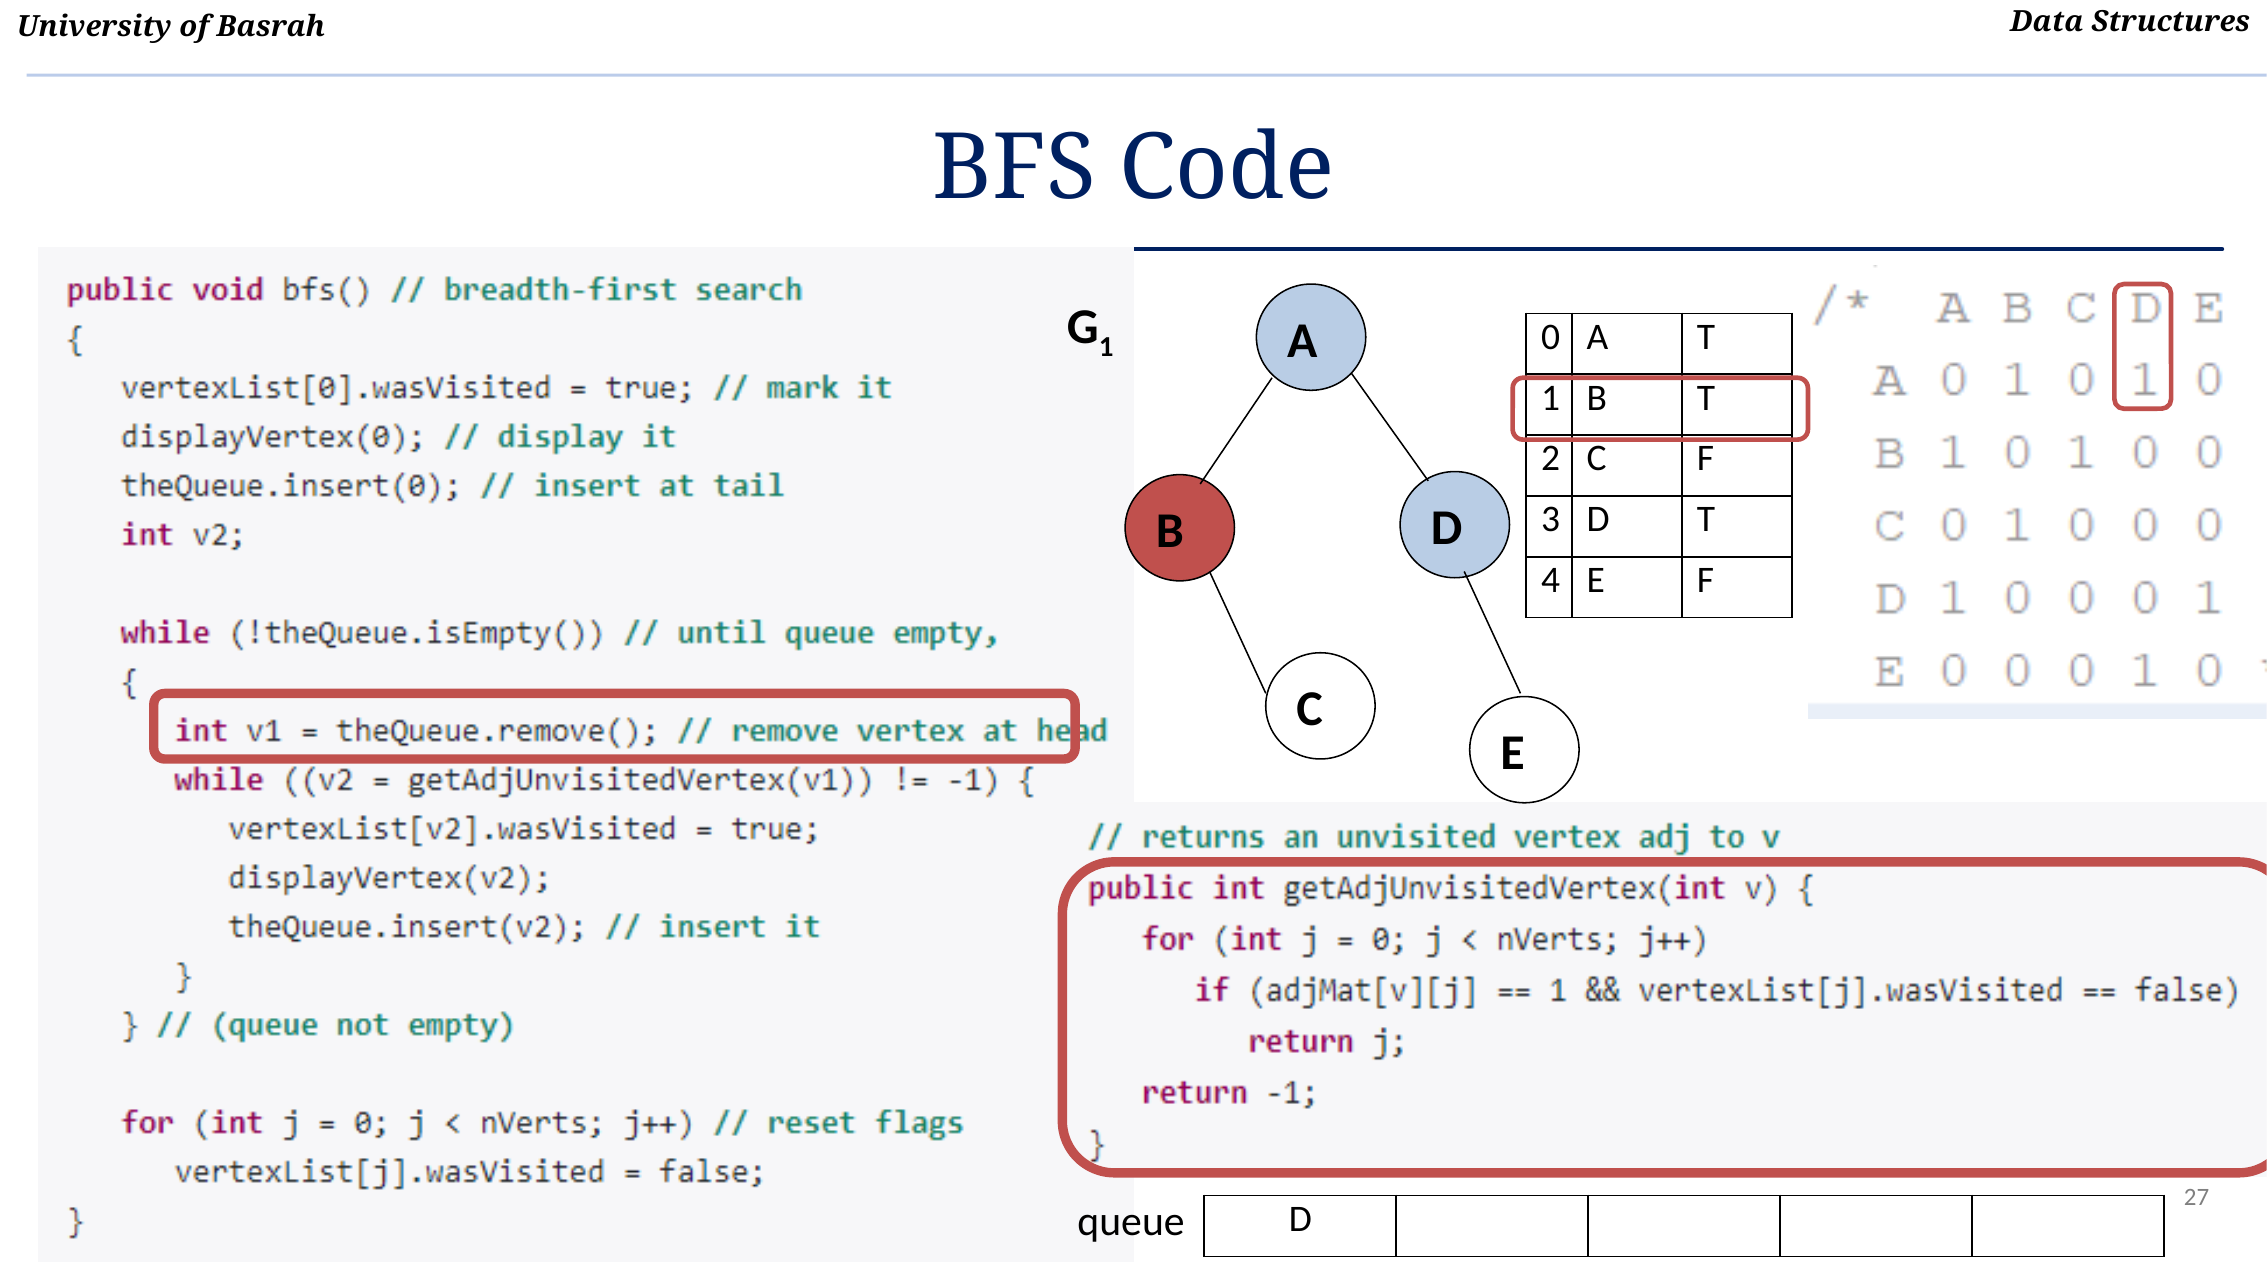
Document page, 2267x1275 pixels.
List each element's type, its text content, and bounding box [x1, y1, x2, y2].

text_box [1050, 283, 1580, 803]
table_header D [1205, 1196, 1395, 1256]
table_header A [1585, 314, 1681, 373]
picture [37, 247, 2267, 1262]
table_header [1781, 1196, 1971, 1256]
table_header T [1683, 314, 1791, 373]
table_header [1397, 1196, 1587, 1256]
table_cell T [1683, 497, 1791, 556]
table_header [1973, 1196, 2163, 1256]
table_cell D [1585, 497, 1681, 556]
table_header [1589, 1196, 1779, 1256]
text_box [1585, 377, 1802, 440]
picture [1807, 265, 2267, 719]
title BFS Code [0, 75, 2267, 248]
table_cell E [1585, 558, 1681, 617]
table_cell F [1683, 558, 1791, 617]
table_cell C [1585, 440, 1681, 495]
text_box queue [1139, 1185, 1205, 1251]
table_cell F [1683, 440, 1791, 495]
